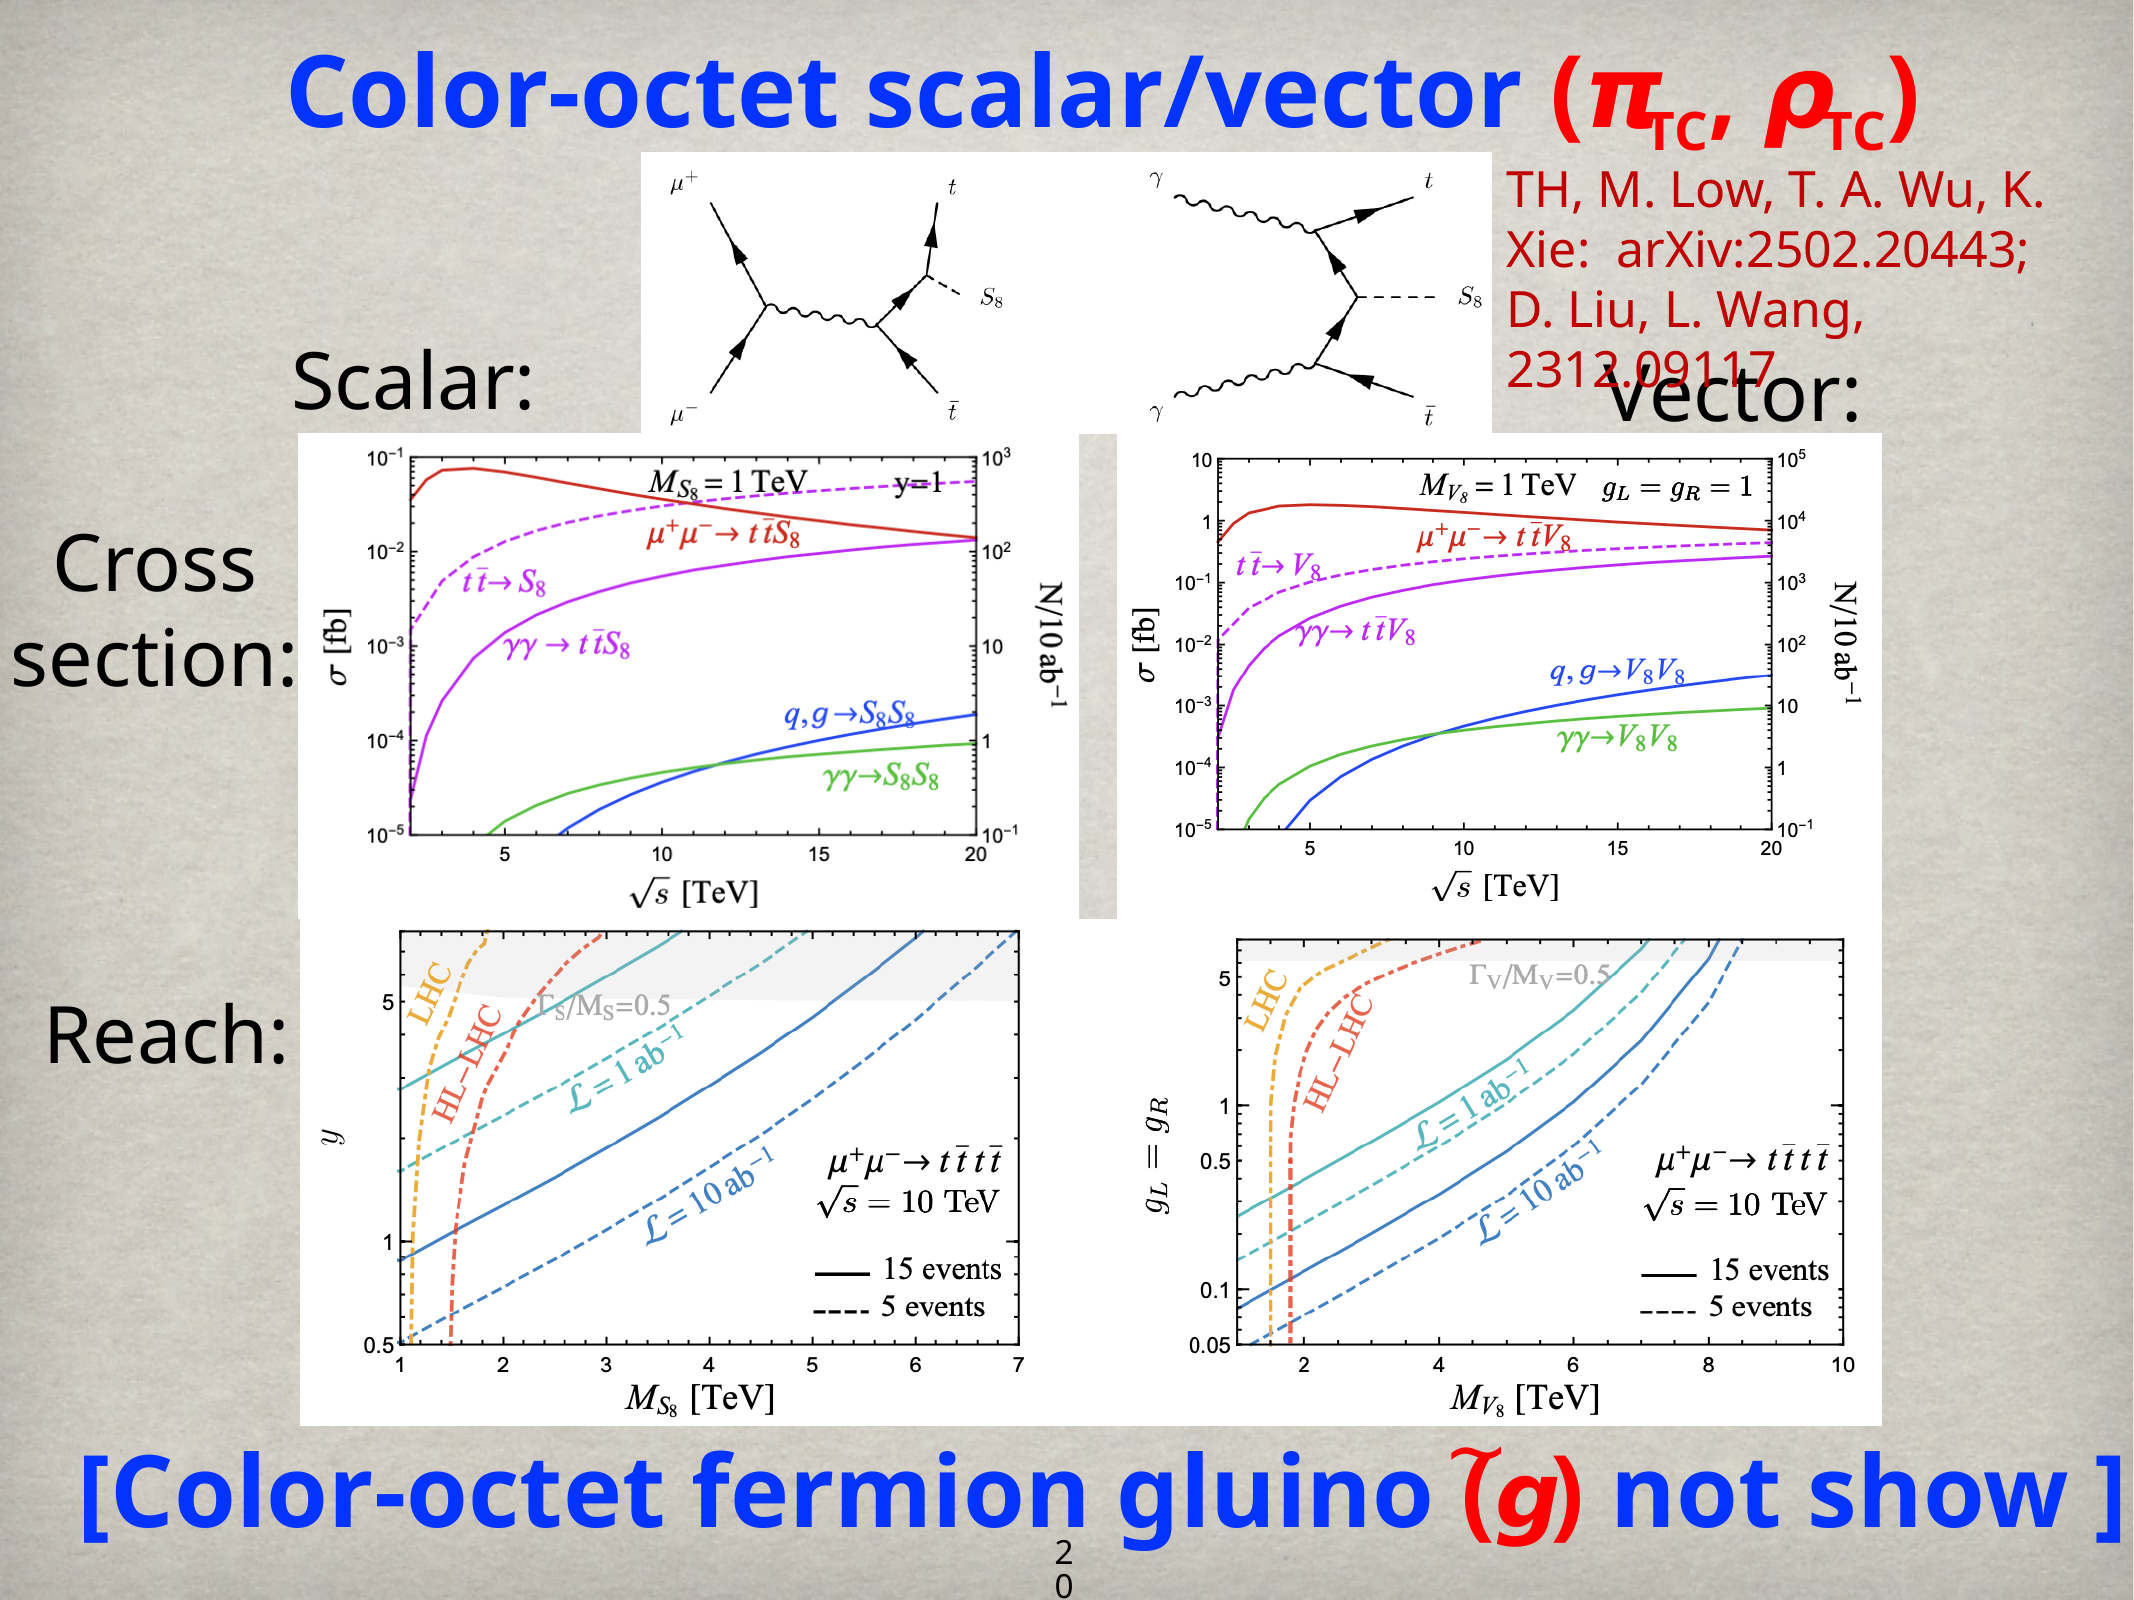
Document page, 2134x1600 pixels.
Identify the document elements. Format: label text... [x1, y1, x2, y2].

picture [0, 0, 2134, 1600]
text_box [Color-octet fermion gluino (𝙜) not show ] [63, 1419, 2134, 1555]
text_box Reach: [0, 977, 295, 1087]
text_box Scalar: [276, 322, 551, 433]
text_box Color-octet scalar/vector (𝞹TC, 𝞺TC) [270, 20, 1936, 169]
text_box Cross section: [0, 504, 293, 710]
text_box TH, M. Low, T. A. Wu, K. Xie: arXiv:2502.20443; D. Liu, L. Wang, 2312.09117 [1491, 150, 2134, 405]
text_box Vector: [1588, 405, 1878, 432]
slide_number 20 [1039, 1555, 1093, 1579]
